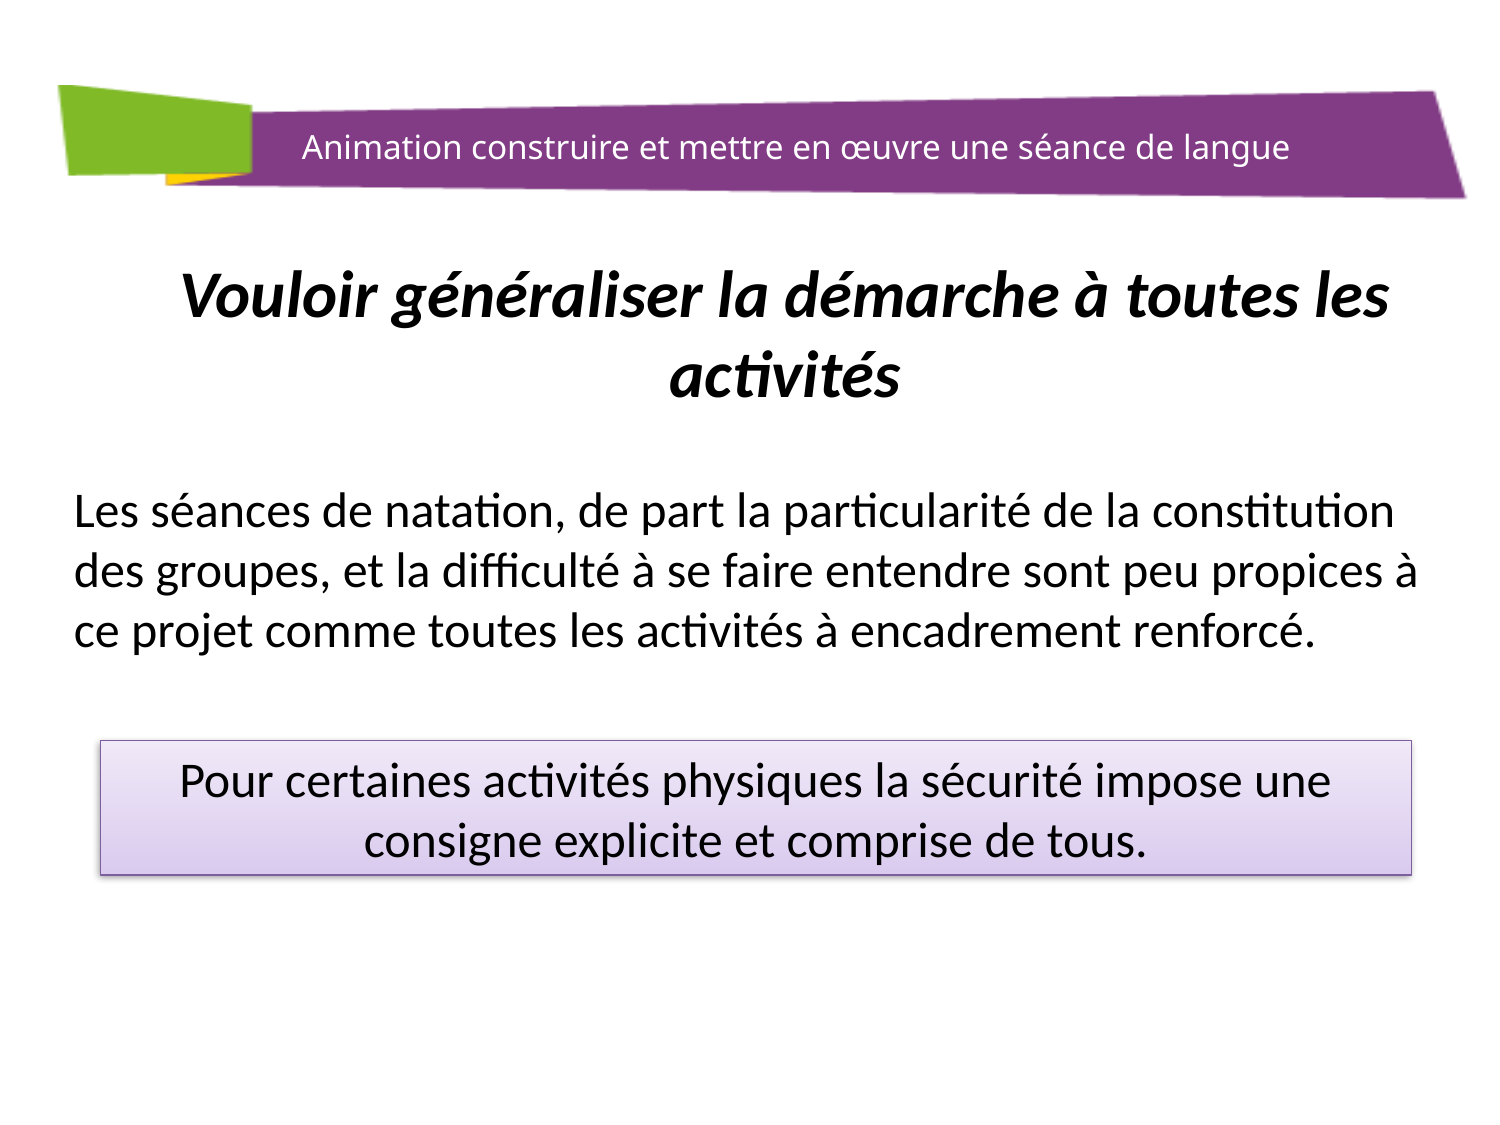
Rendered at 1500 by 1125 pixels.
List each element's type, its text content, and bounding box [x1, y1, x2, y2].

text_box Les séances de natation, de part la particularité de la constitution des groupes, et la difficulté à se faire entendre sont peu propices à ce projet comme toutes les activités à encadrement renforcé. [59, 469, 1447, 665]
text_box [46, 85, 1483, 213]
text_box Pour certaines activités physiques la sécurité impose une consigne explicite et comprise de tous. [100, 740, 1412, 876]
text_box Vouloir généraliser la démarche à toutes les activités [123, 243, 1447, 419]
